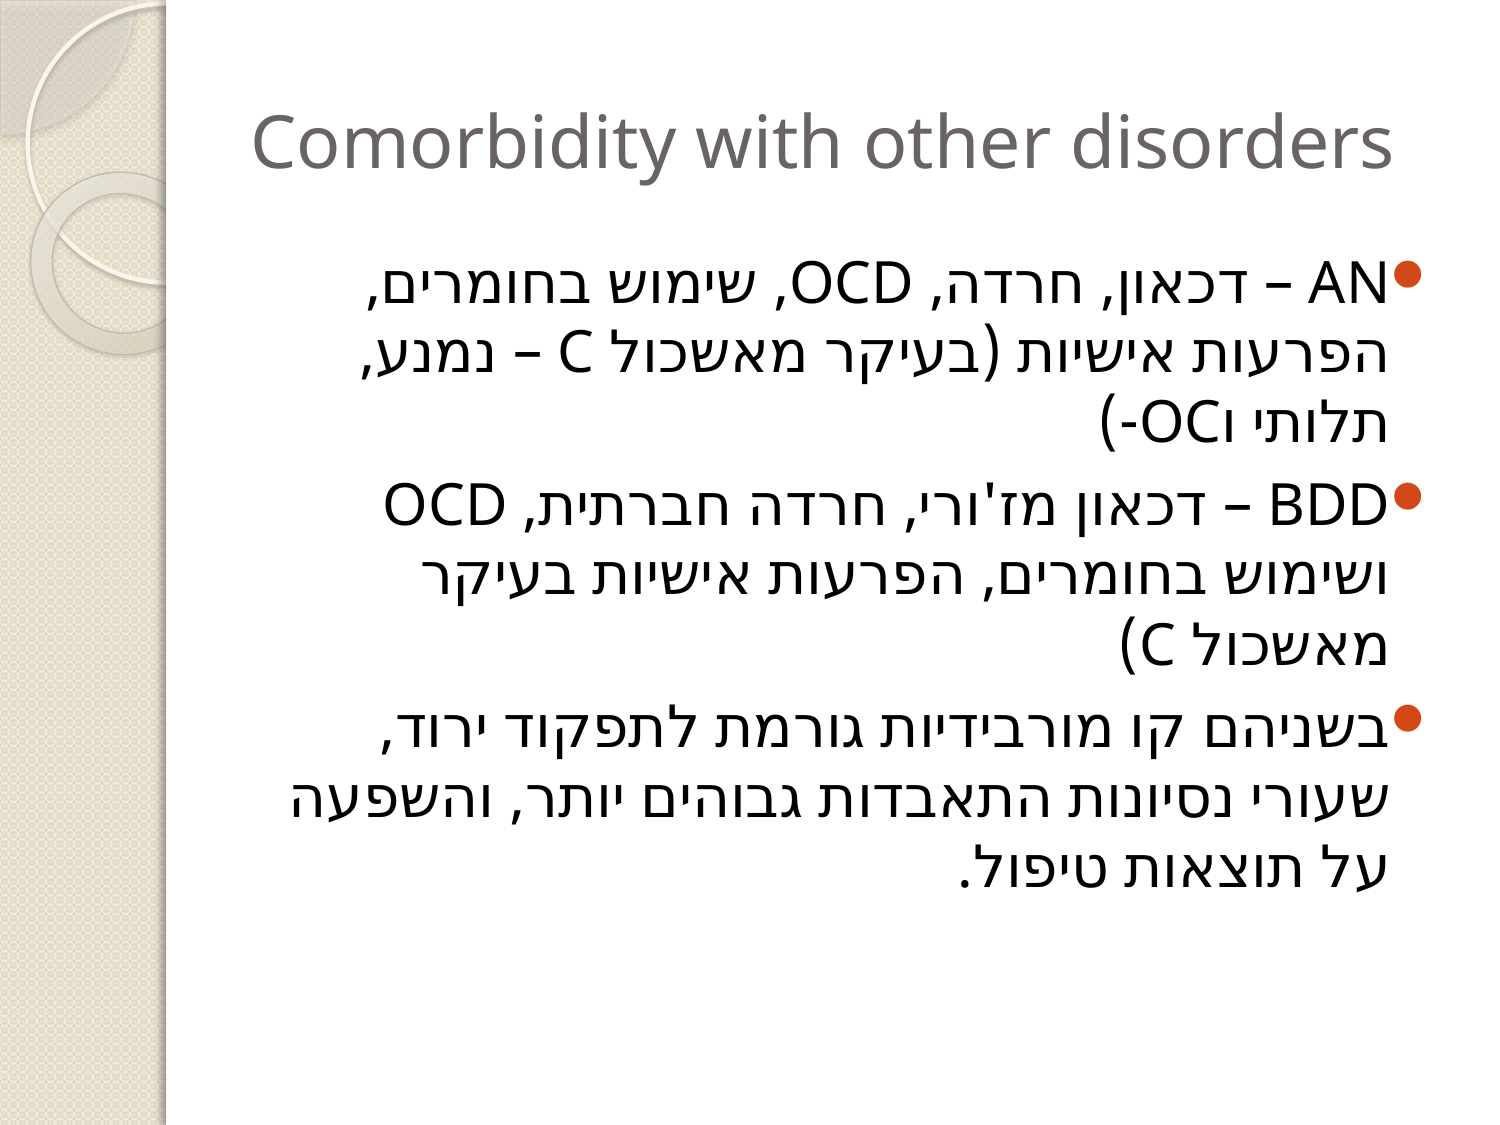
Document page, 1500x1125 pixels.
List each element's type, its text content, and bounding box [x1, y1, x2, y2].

title Comorbidity with other disorders [235, 45, 1466, 233]
list AN – דכאון, חרדה, OCD, שימוש בחומרים, הפרעות אישיות (בעיקר מאשכול C – נמנע, תלותי וOC-) BDD – דכאון מז'ורי, חרדה חברתית, OCD ושימוש בחומרים, הפרעות אישיות בעיקר מאשכול C) בשניהם קו מורבידיות גורמת לתפקוד ירוד, שעורי נסיונות התאבדות גבוהים יותר, והשפעה על תוצאות טיפול. [235, 237, 1466, 1025]
